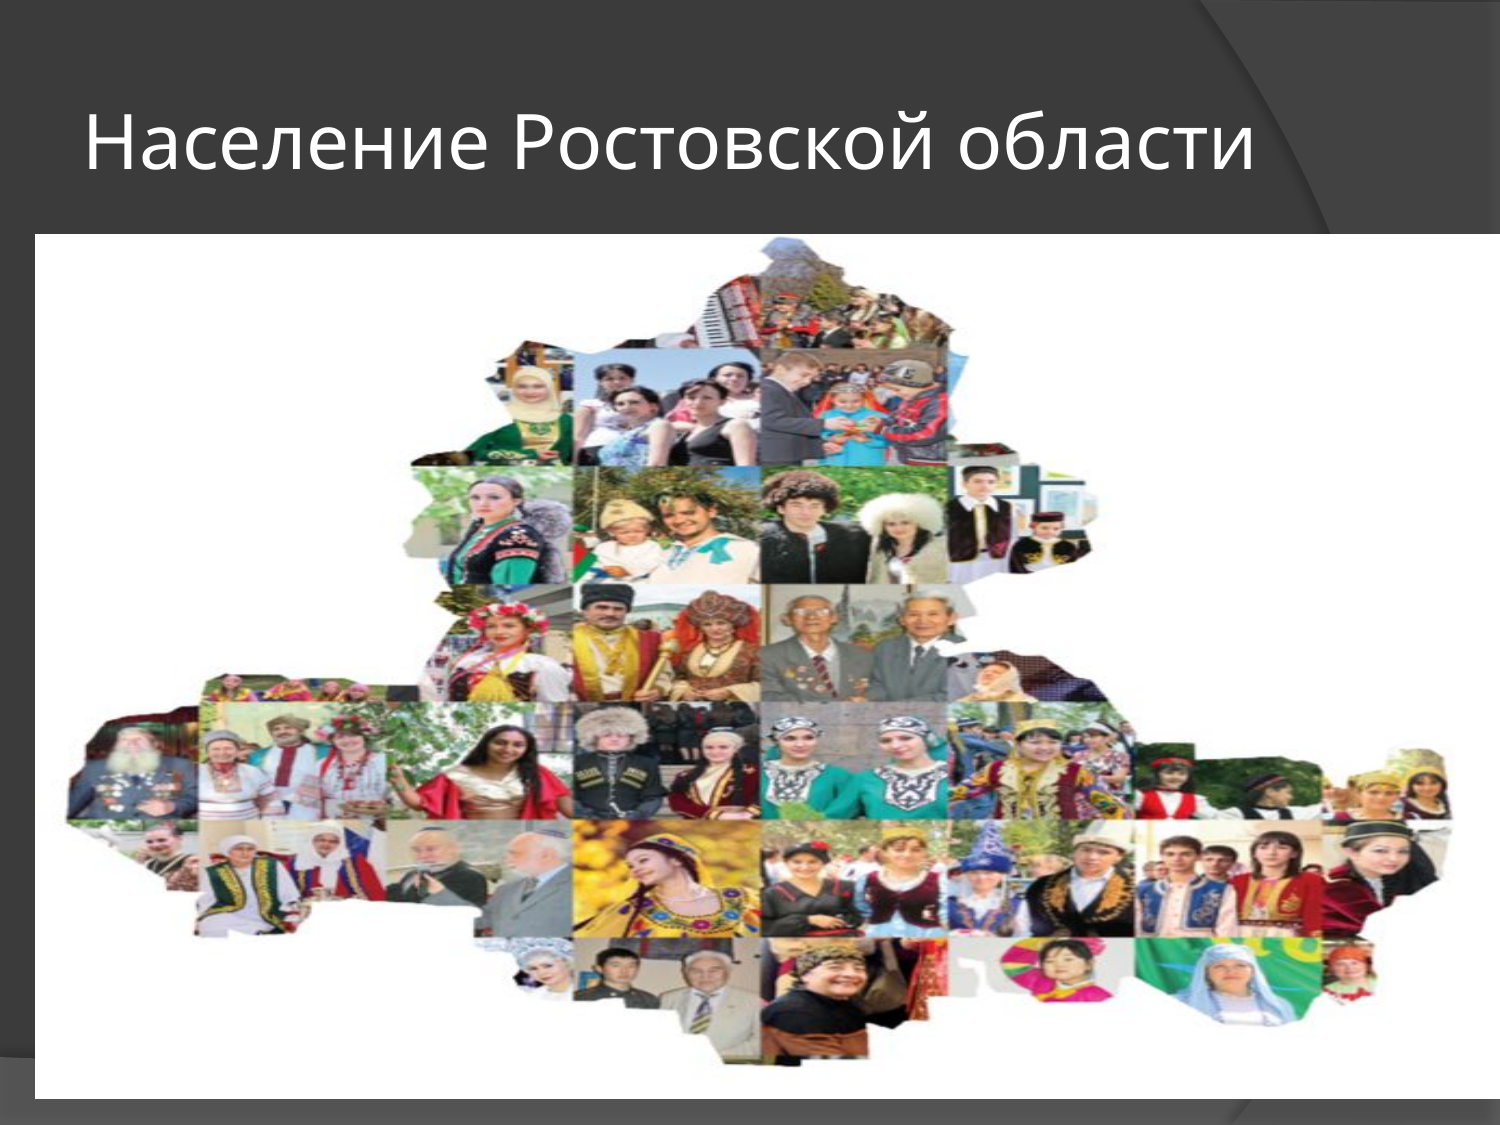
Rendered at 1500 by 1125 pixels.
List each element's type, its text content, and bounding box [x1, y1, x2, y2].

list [34, 234, 1500, 1099]
title Население Ростовской области [75, 45, 1300, 226]
